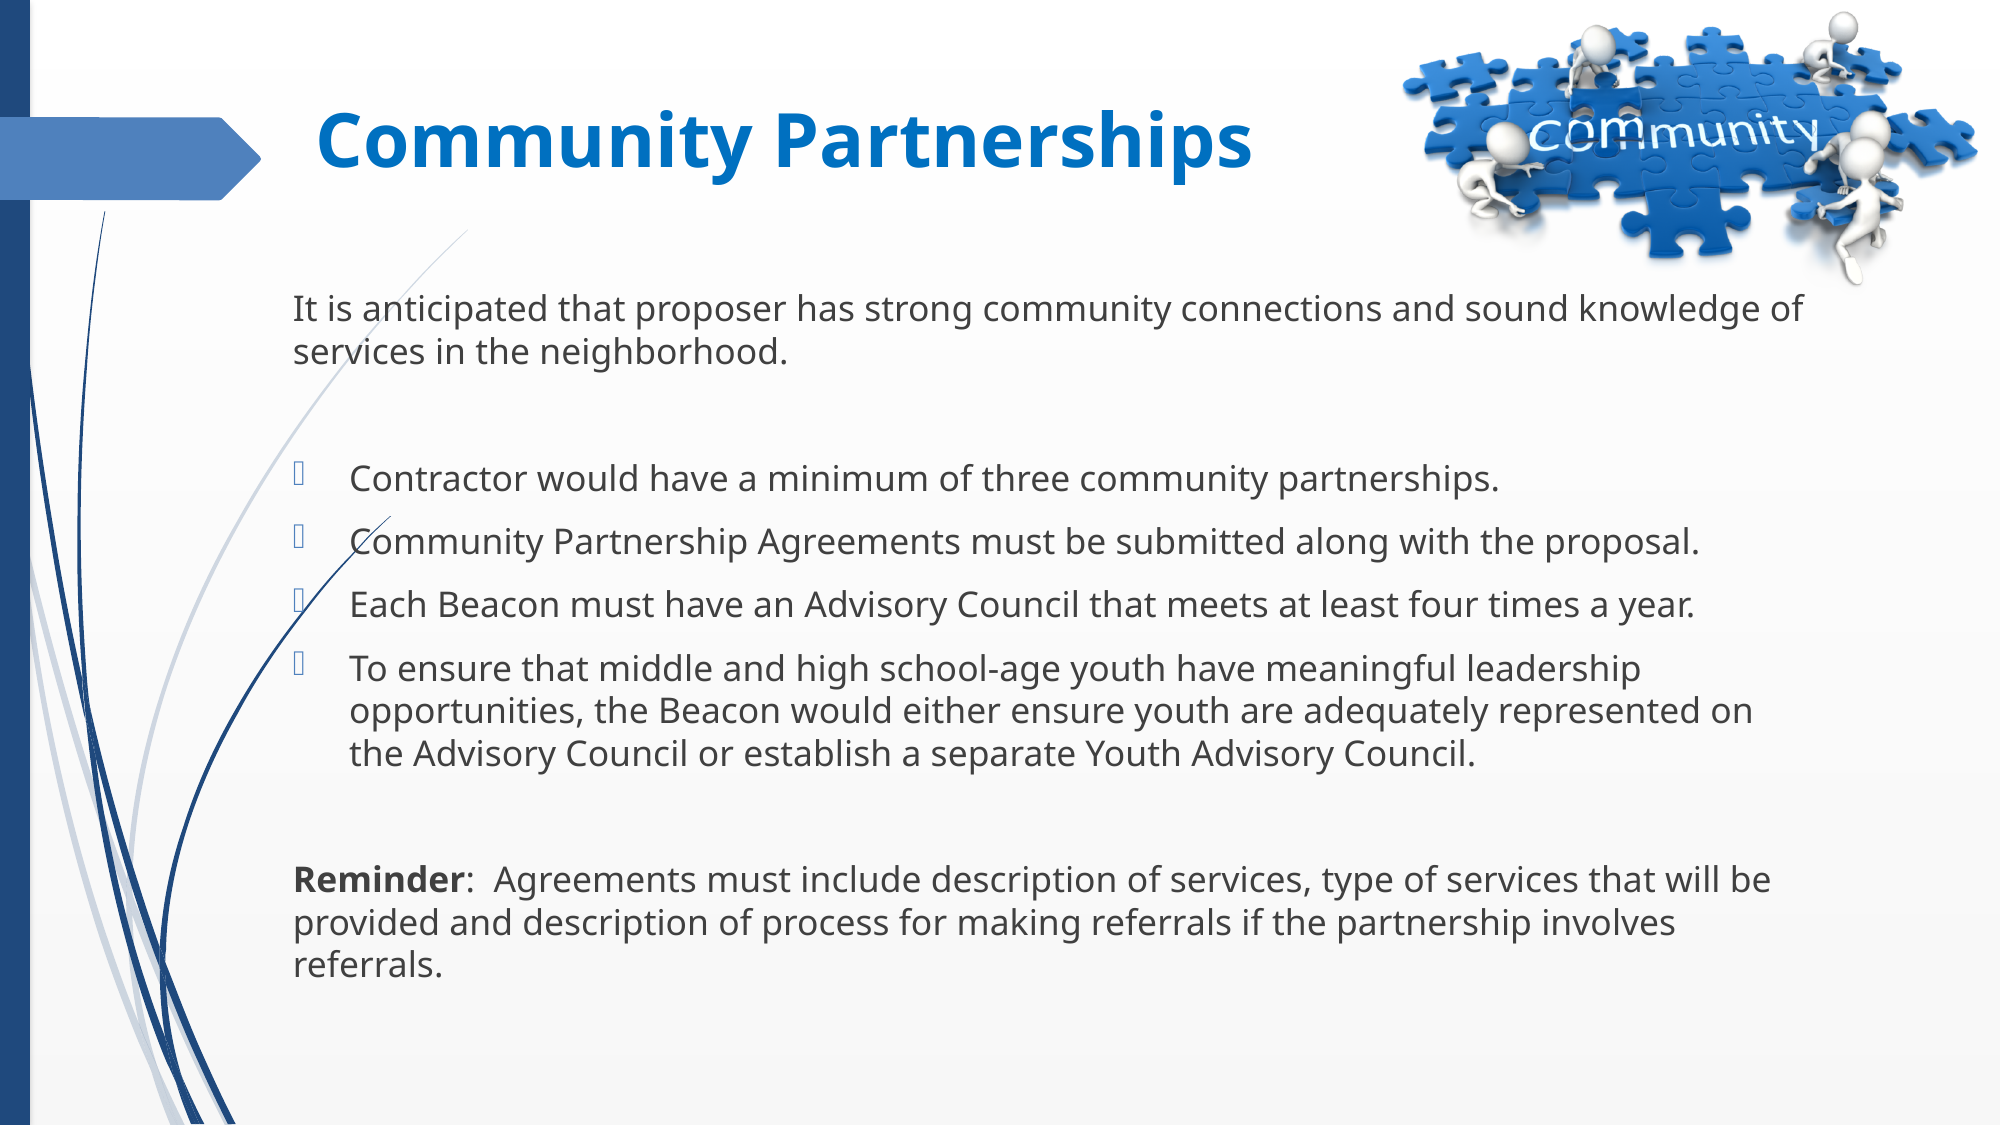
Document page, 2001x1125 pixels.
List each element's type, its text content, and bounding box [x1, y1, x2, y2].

list It is anticipated that proposer has strong community connections and sound knowledge of services in the neighborhood. Contractor would have a minimum of three community partnerships. Community Partnership Agreements must be submitted along with the proposal. Each Beacon must have an Advisory Council that meets at least four times a year. To ensure that middle and high school-age youth have meaningful leadership opportunities, the Beacon would either ensure youth are adequately represented on the Advisory Council or establish a separate Youth Advisory Council. Reminder: Agreements must include description of services, type of services that will be provided and description of process for making referrals if the partnership involves referrals. [277, 278, 1825, 1054]
picture [1385, 0, 2000, 308]
title Community Partnerships [300, 85, 1380, 278]
